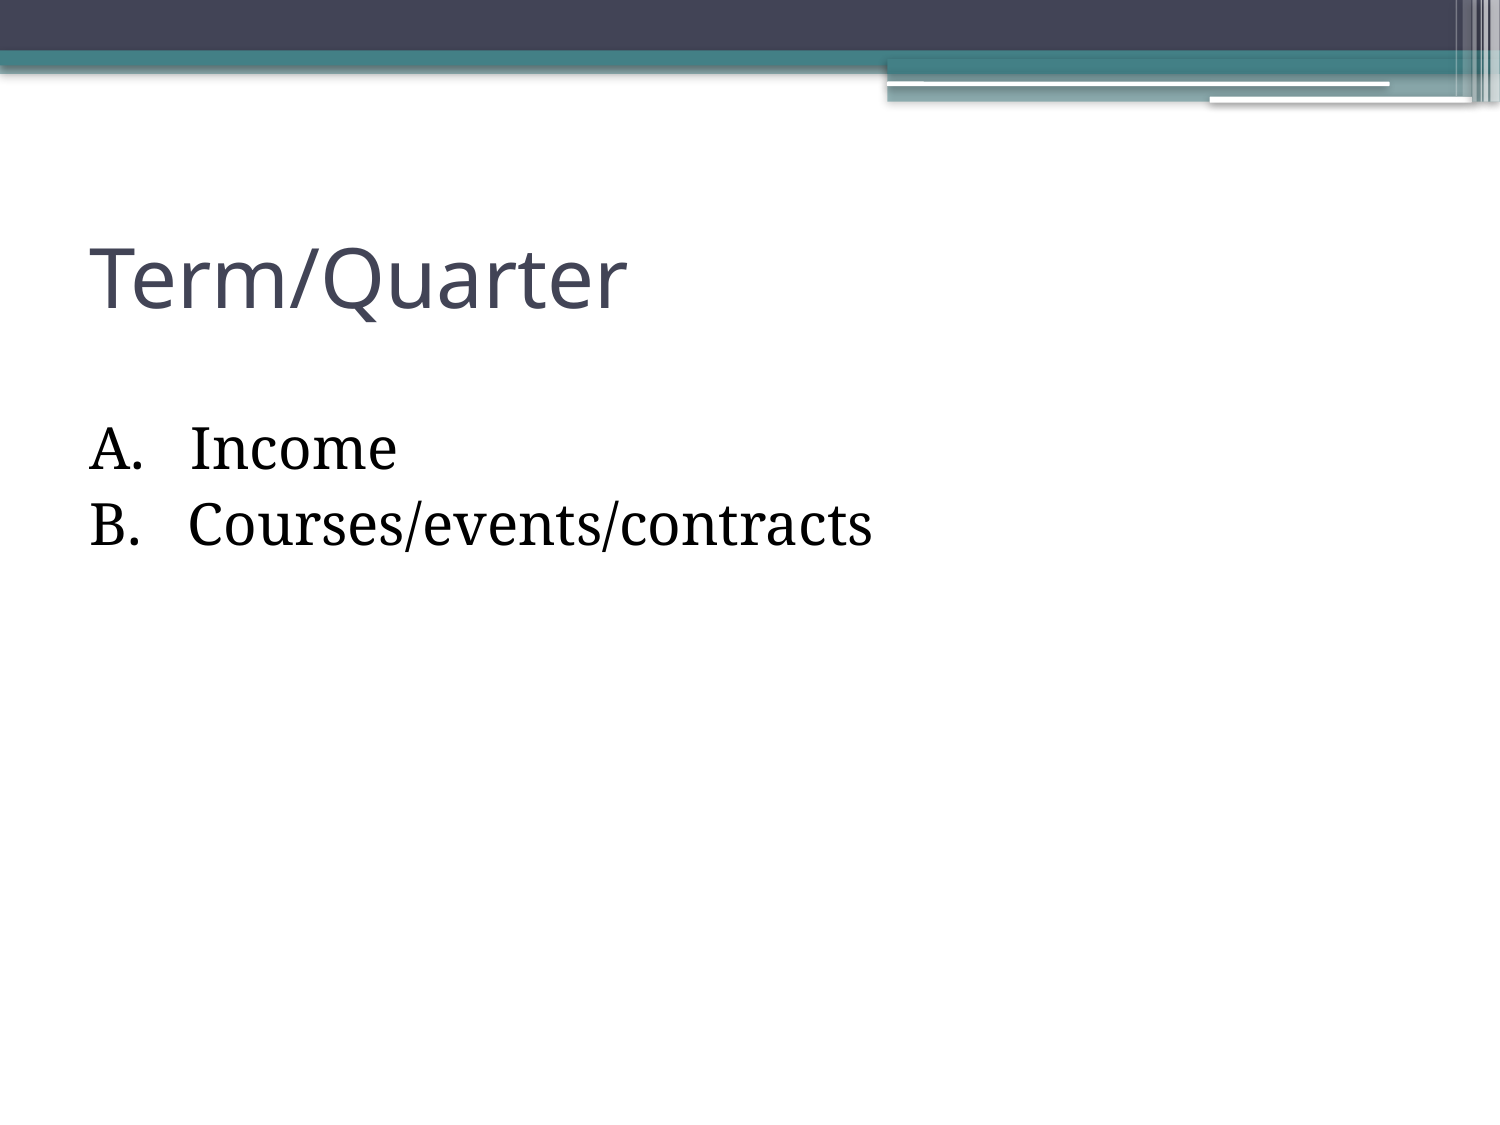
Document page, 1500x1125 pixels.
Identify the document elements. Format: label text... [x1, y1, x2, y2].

title Term/Quarter [75, 187, 1425, 363]
list A. Income B. Courses/events/contracts [75, 368, 1425, 1079]
